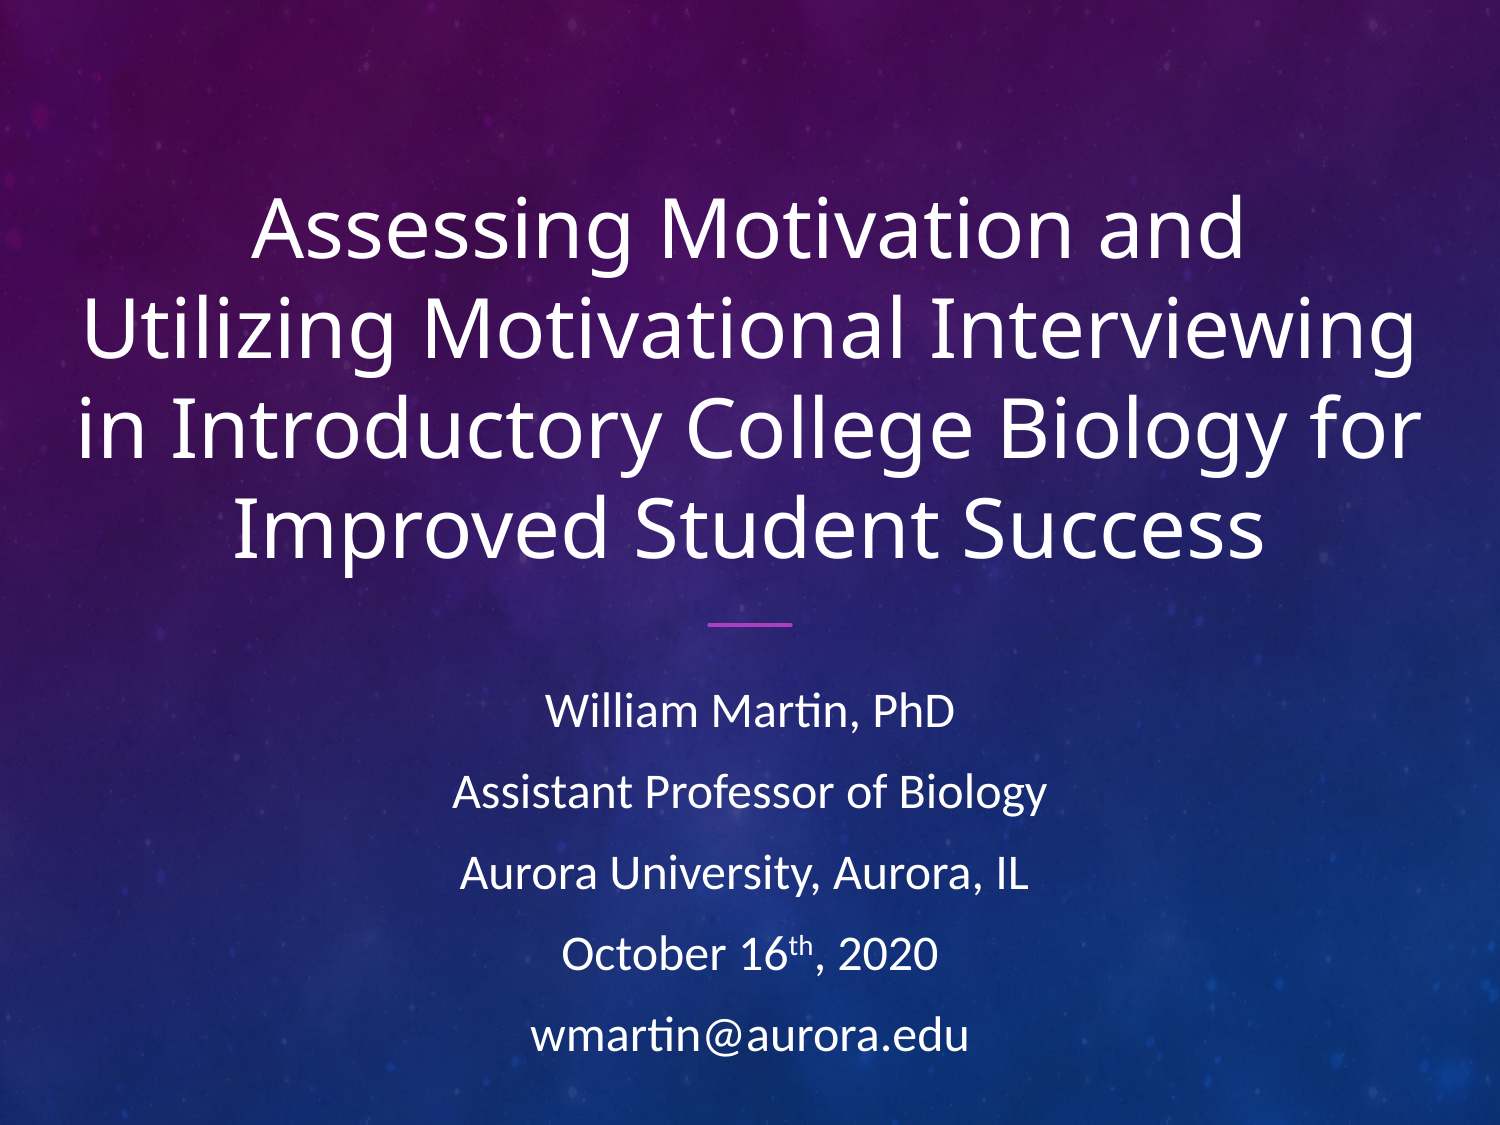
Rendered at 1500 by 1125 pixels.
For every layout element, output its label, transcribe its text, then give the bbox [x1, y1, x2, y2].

title Assessing Motivation and Utilizing Motivational Interviewing in Introductory College Biology for Improved Student Success [37, 87, 1463, 583]
text_box [0, 0, 1500, 1125]
subtitle William Martin, PhD Assistant Professor of Biology Aurora University, Aurora, IL October 16th, 2020 wmartin@aurora.edu [159, 670, 1341, 918]
